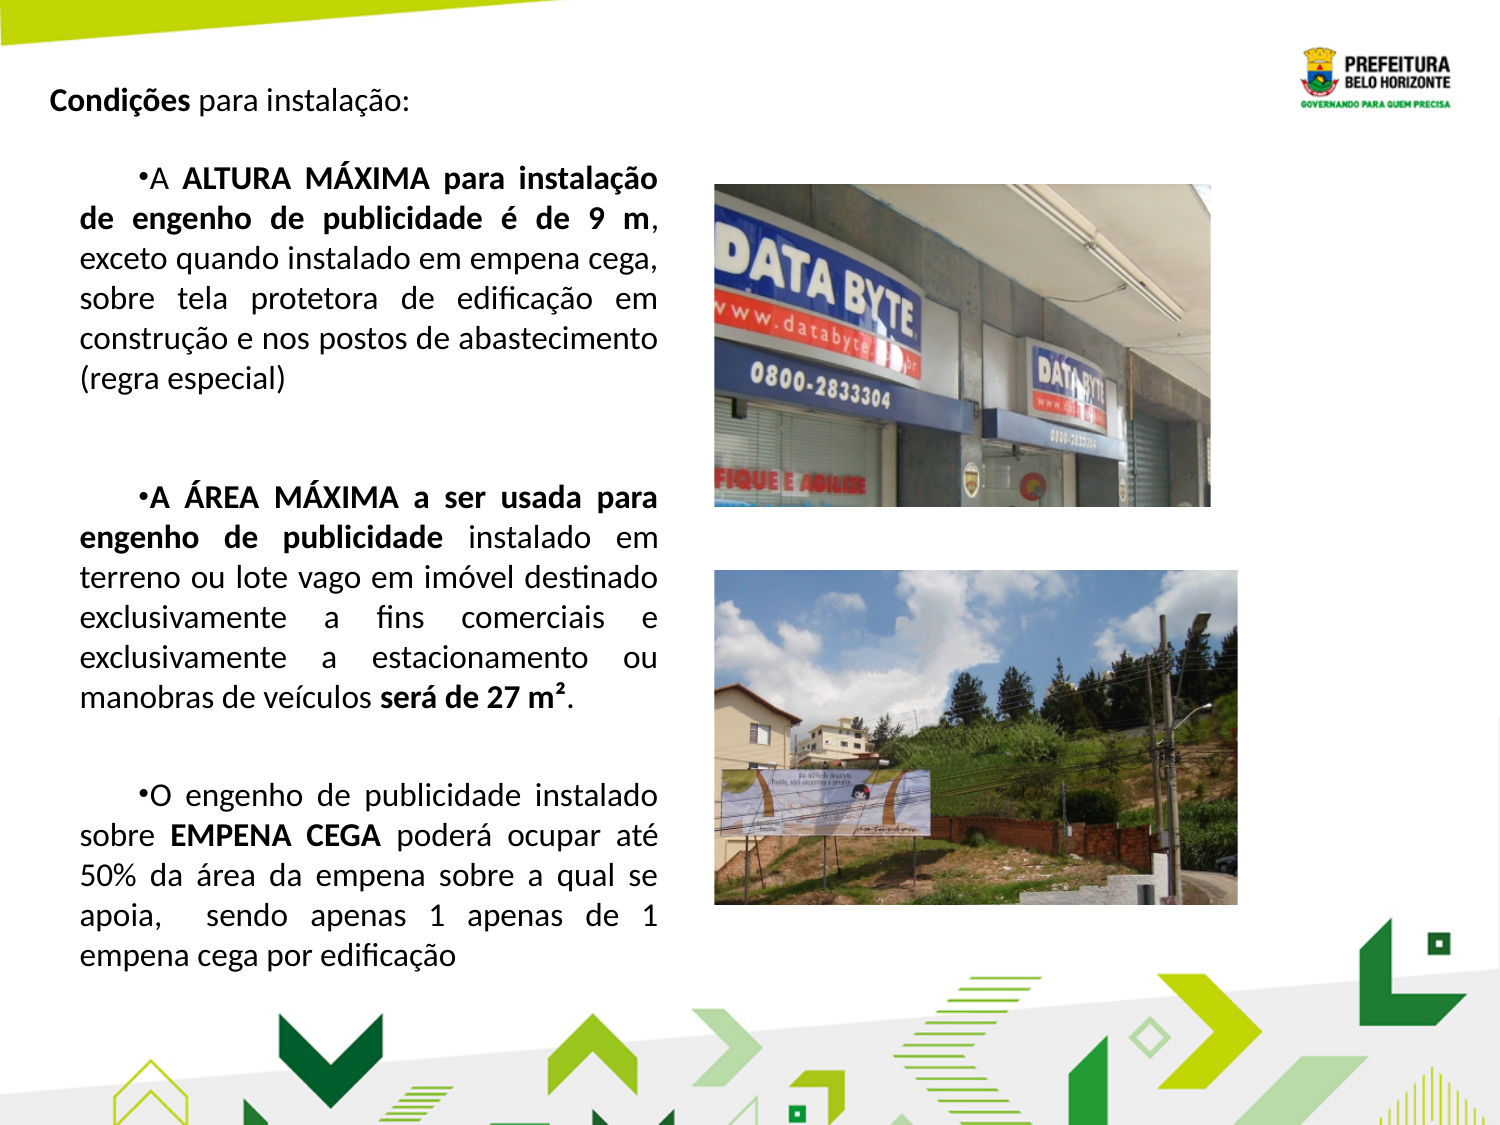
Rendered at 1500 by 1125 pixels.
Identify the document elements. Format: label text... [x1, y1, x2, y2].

text_box A ALTURA MÁXIMA para instalação de engenho de publicidade é de 9 m, exceto quando instalado em empena cega, sobre tela protetora de edificação em construção e nos postos de abastecimento (regra especial) A ÁREA MÁXIMA a ser usada para engenho de publicidade instalado em terreno ou lote vago em imóvel destinado exclusivamente a fins comerciais e exclusivamente a estacionamento ou manobras de veículos será de 27 m². O engenho de publicidade instalado sobre EMPENA CEGA poderá ocupar até 50% da área da empena sobre a qual se apoia, sendo apenas 1 apenas de 1 empena cega por edificação [64, 148, 674, 946]
picture [0, 0, 1500, 1125]
text_box Condições para instalação: [35, 70, 786, 125]
